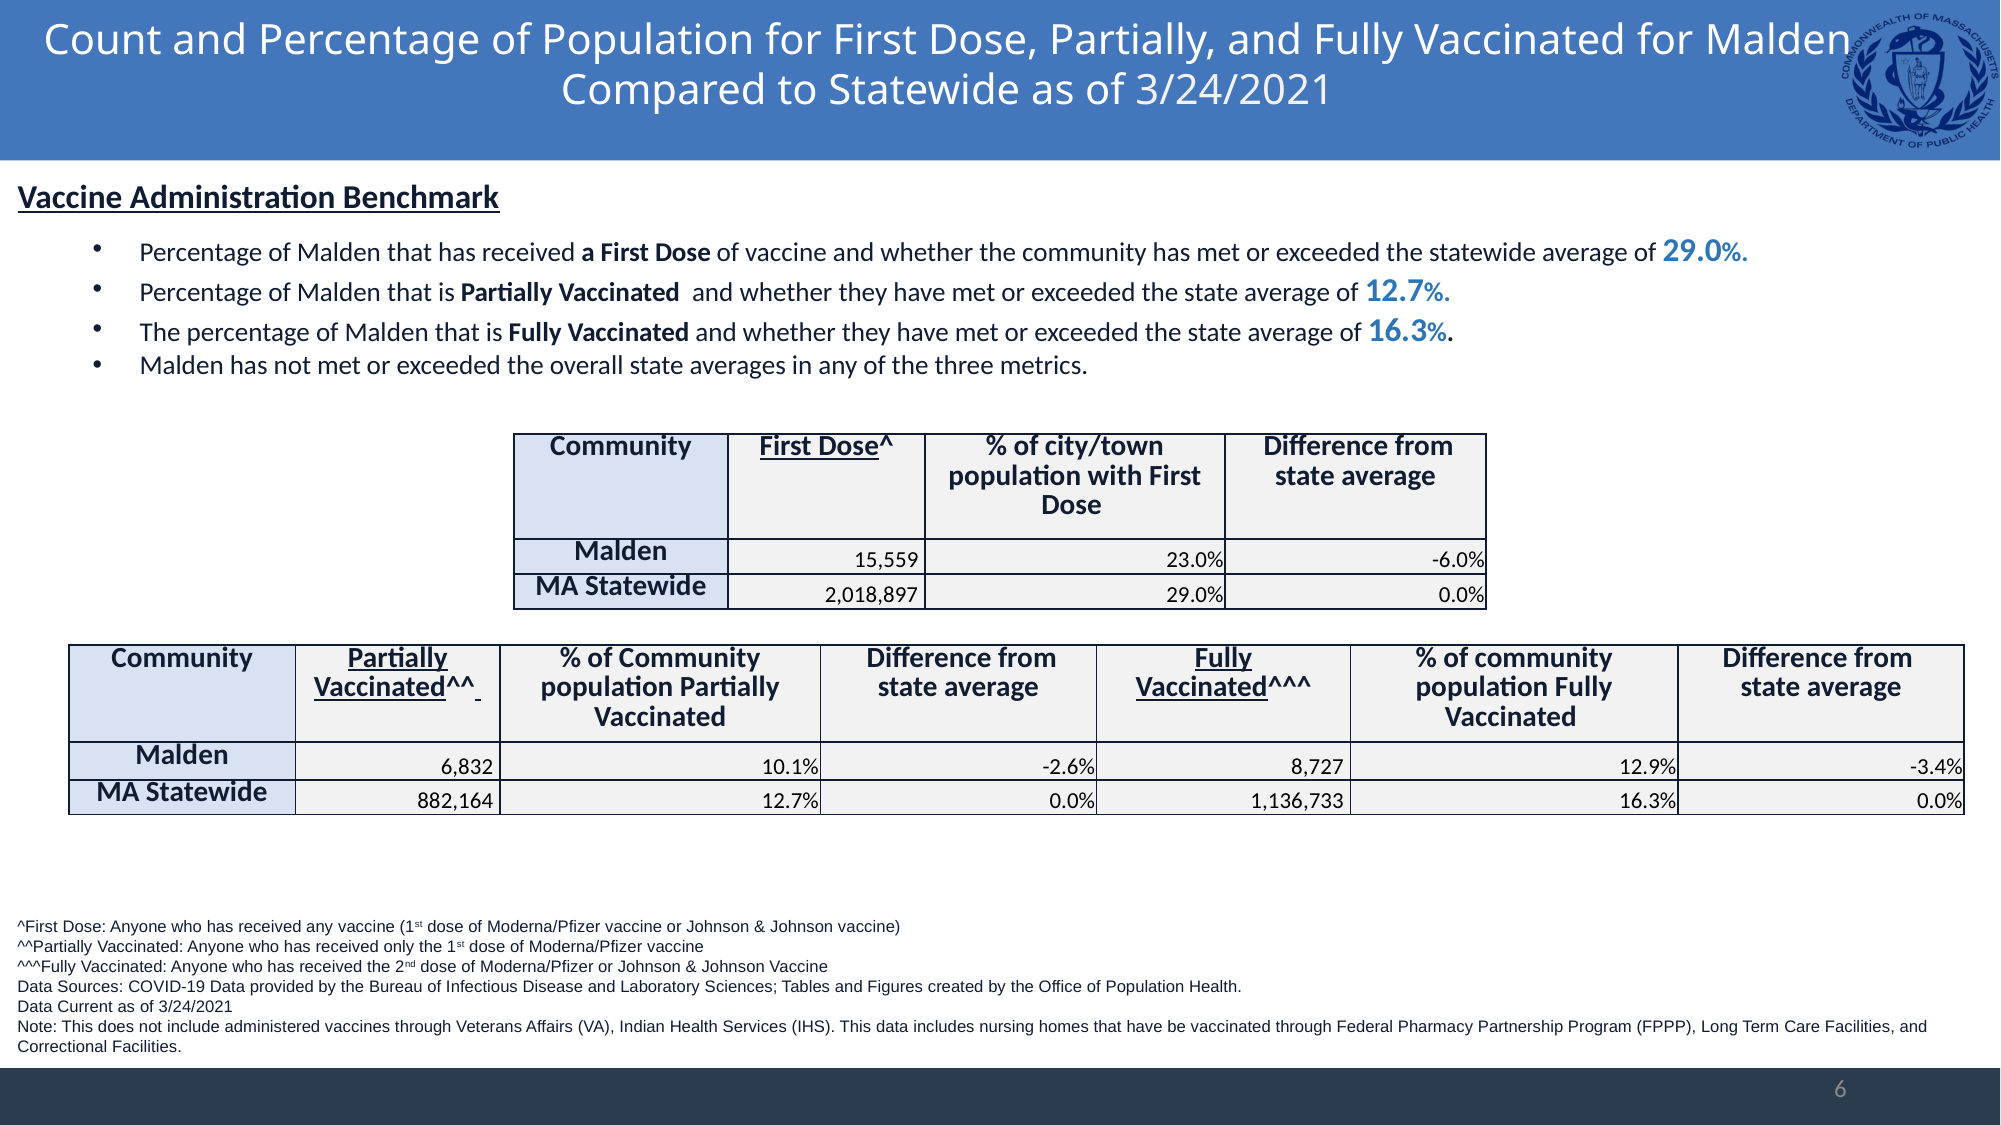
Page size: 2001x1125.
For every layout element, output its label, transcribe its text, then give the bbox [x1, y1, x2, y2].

table_cell 23.0% [926, 540, 1224, 573]
table_header Difference from state average [1226, 435, 1485, 538]
table_cell 29.0% [926, 575, 1224, 608]
table_header % of Community population Partially Vaccinated [501, 646, 820, 741]
table_cell 10.1% [501, 743, 820, 779]
title Count and Percentage of Population for First Dose, Partially, and Fully Vaccinated for Malden Compared to Statewide as of 3/24/2021 [0, 5, 1896, 156]
table_header Difference from state average [821, 646, 1096, 741]
slide_number 6 [1412, 1065, 1862, 1125]
table_cell 16.3% [1351, 781, 1677, 814]
table_header % of city/town population with First Dose [926, 435, 1224, 538]
table_header Partially Vaccinated^^ [296, 646, 499, 741]
table_cell 0.0% [1679, 781, 1963, 814]
table_cell MA Statewide [515, 575, 727, 608]
text_box ^First Dose: Anyone who has received any vaccine (1st dose of Moderna/Pfizer vaccine or Johnson & Johnson vaccine) ^^Partially Vaccinated: Anyone who has received only the 1st dose of Moderna/Pfizer vaccine ^^^Fully Vaccinated: Anyone who has received the 2nd dose of Moderna/Pfizer or Johnson & Johnson Vaccine Data Sources: COVID-19 Data provided by the Bureau of Infectious Disease and Laboratory Sciences; Tables and Figures created by the Office of Population Health. Data Current as of 3/24/2021 Note: This does not include administered vaccines through Veterans Affairs (VA), Indian Health Services (IHS). This data includes nursing homes that have be vaccinated through Federal Pharmacy Partnership Program (FPPP), Long Term Care Facilities, and Correctional Facilities. [2, 908, 1998, 1063]
table_cell 882,164 [296, 781, 499, 814]
table_cell Malden [70, 743, 295, 779]
table_cell 0.0% [1226, 575, 1485, 608]
table_cell -3.4% [1679, 743, 1963, 779]
table_cell 6,832 [296, 743, 499, 779]
table_cell 0.0% [821, 781, 1096, 814]
table_cell 2,018,897 [729, 575, 924, 608]
picture [1840, 13, 2000, 148]
table_cell -2.6% [821, 743, 1096, 779]
table_header First Dose^ [729, 435, 924, 538]
table_cell 12.7% [501, 781, 820, 814]
table_cell Malden [515, 540, 727, 573]
table_cell MA Statewide [70, 781, 295, 814]
table_cell 12.9% [1351, 743, 1677, 779]
table_header % of community population Fully Vaccinated [1351, 646, 1677, 741]
table_cell 8,727 [1097, 743, 1350, 779]
table_header Difference from state average [1679, 646, 1963, 741]
table_header Community [70, 646, 295, 741]
table_cell 1,136,733 [1097, 781, 1350, 814]
text_box Vaccine Administration Benchmark Percentage of Malden that has received a First Dose of vaccine and whether the community has met or exceeded the statewide average of 29.0%. Percentage of Malden that is Partially Vaccinated and whether they have met or exceeded the state average of 12.7%. The percentage of Malden that is Fully Vaccinated and whether they have met or exceeded the state average of 16.3%. Malden has not met or exceeded the overall state averages in any of the three metrics. [3, 155, 1999, 388]
table_header Community [515, 435, 727, 538]
table_cell 15,559 [729, 540, 924, 573]
table_header Fully Vaccinated^^^ [1097, 646, 1350, 741]
table_cell -6.0% [1226, 540, 1485, 573]
